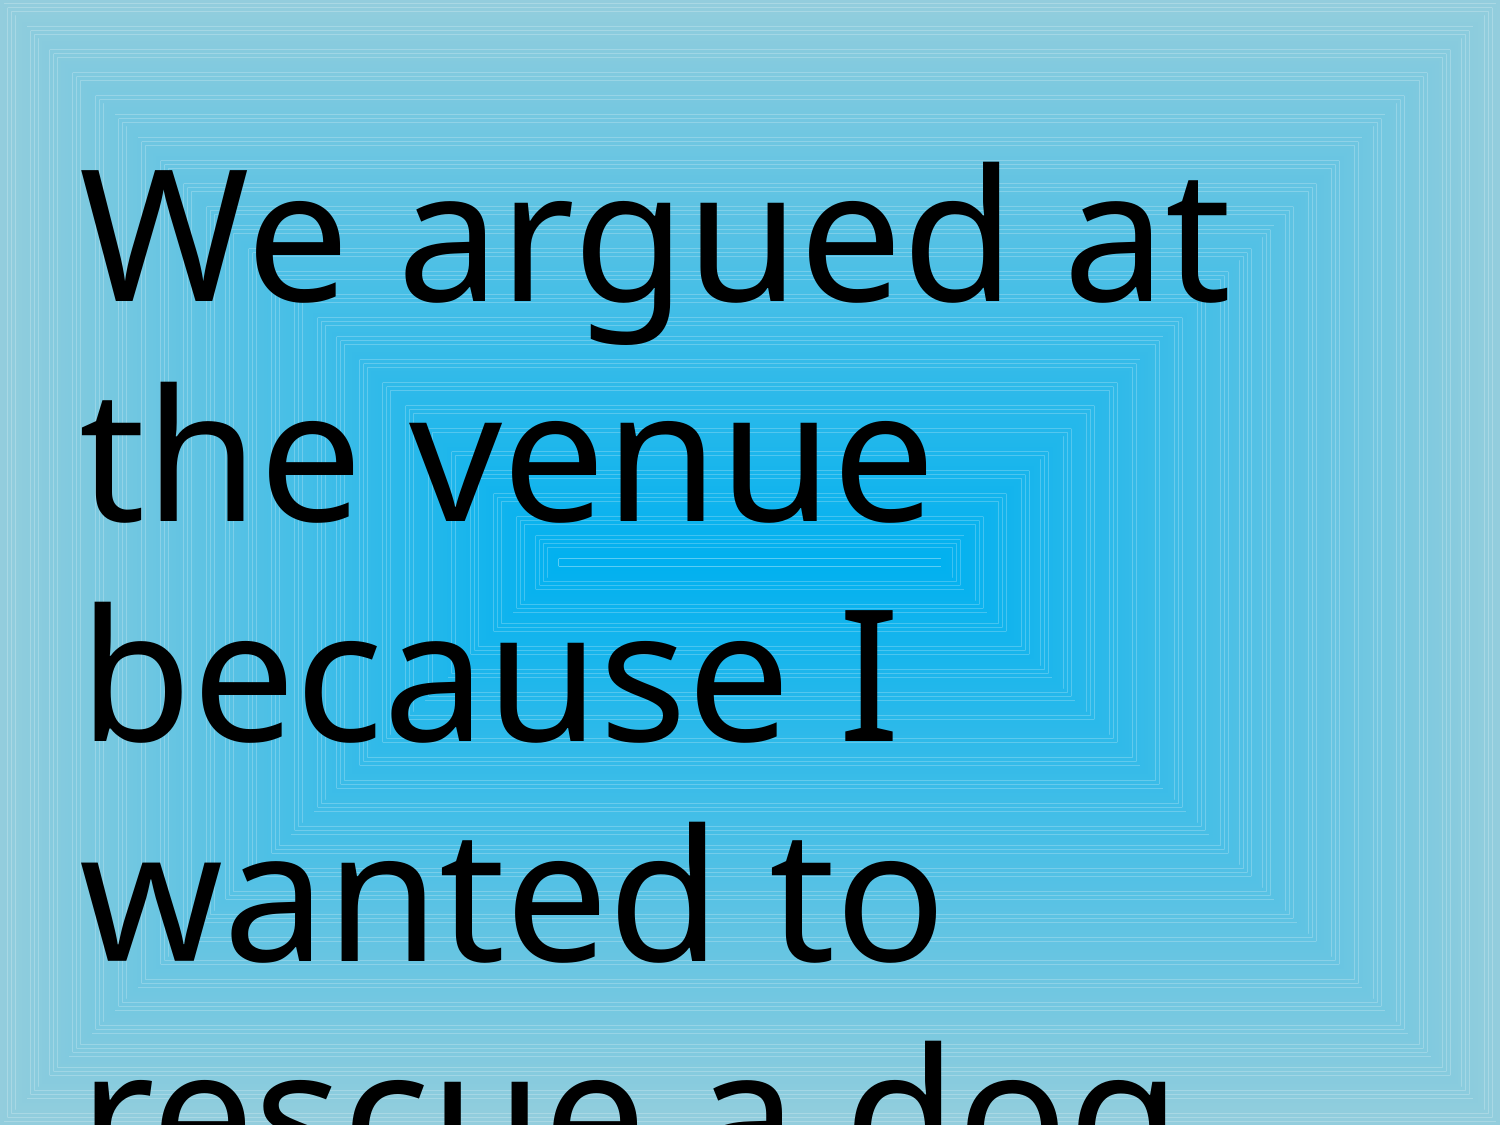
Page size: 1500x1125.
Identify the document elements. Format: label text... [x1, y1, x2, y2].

text_box We argued at the venue because I wanted to rescue a dog. [64, 110, 1500, 1125]
